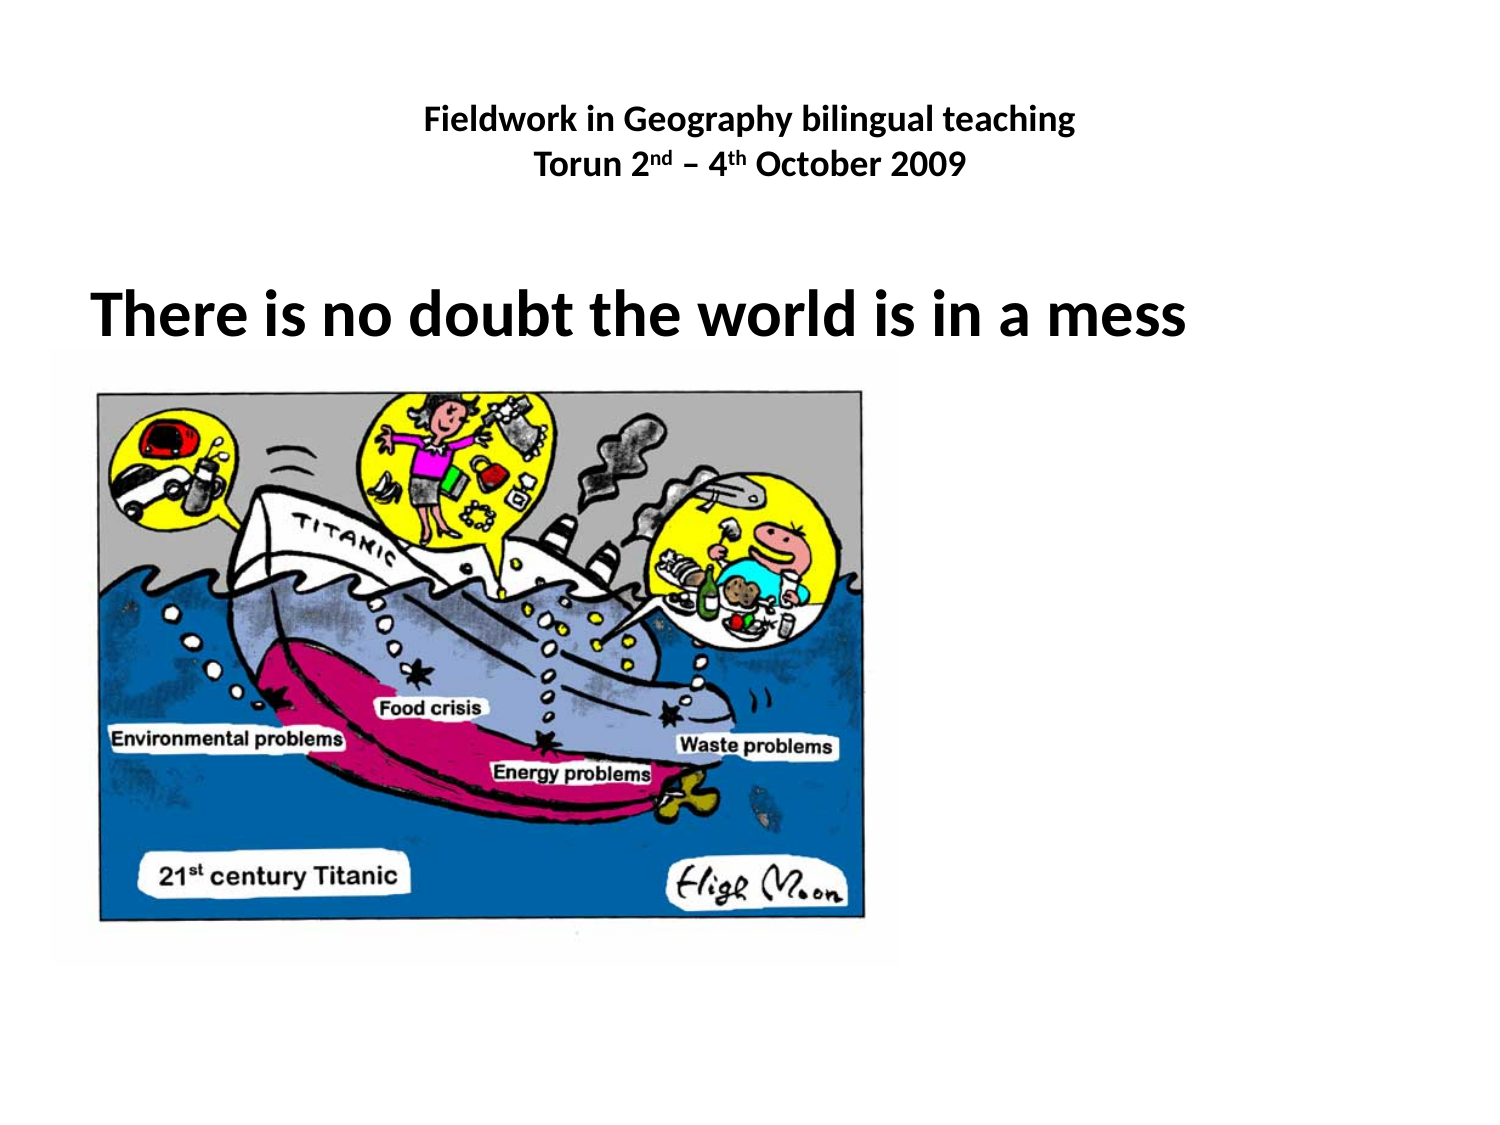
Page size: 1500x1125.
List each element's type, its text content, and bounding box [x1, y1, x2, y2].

list There is no doubt the world is in a mess [75, 262, 1425, 1005]
title Fieldwork in Geography bilingual teaching Torun 2nd – 4th October 2009 [75, 45, 1425, 233]
picture [49, 349, 901, 966]
